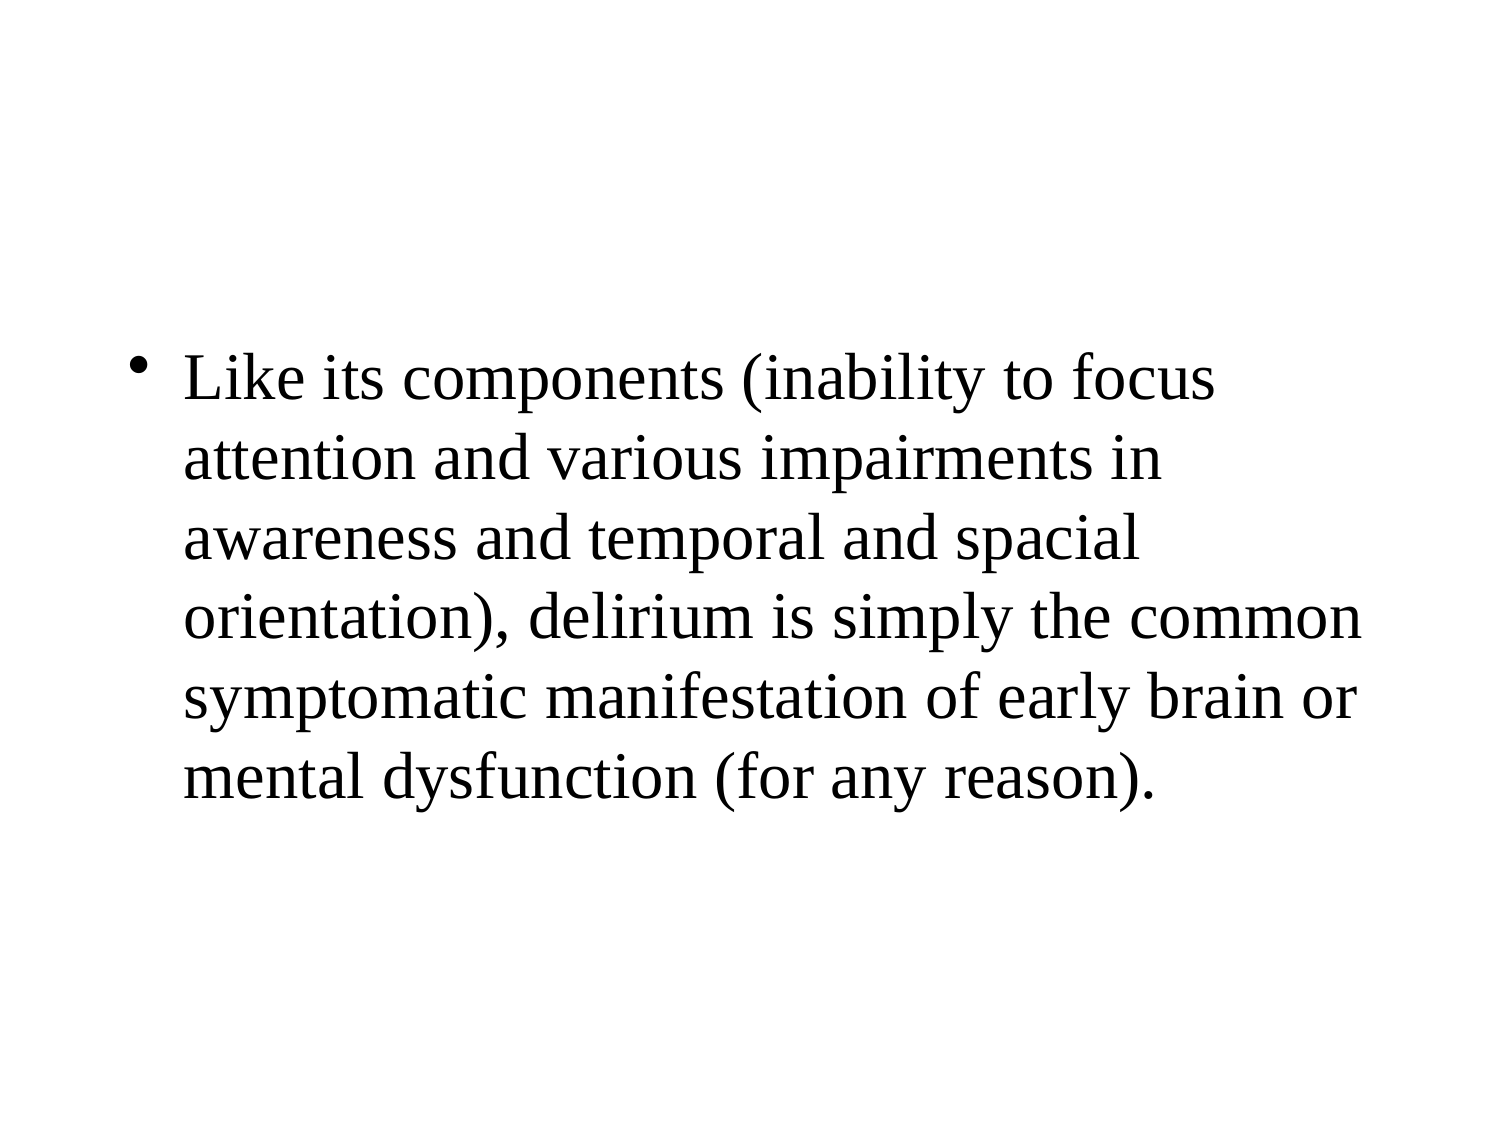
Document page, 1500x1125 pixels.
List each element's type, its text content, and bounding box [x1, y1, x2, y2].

list Like its components (inability to focus attention and various impairments in awareness and temporal and spacial orientation), delirium is simply the common symptomatic manifestation of early brain or mental dysfunction (for any reason). [112, 324, 1388, 1001]
